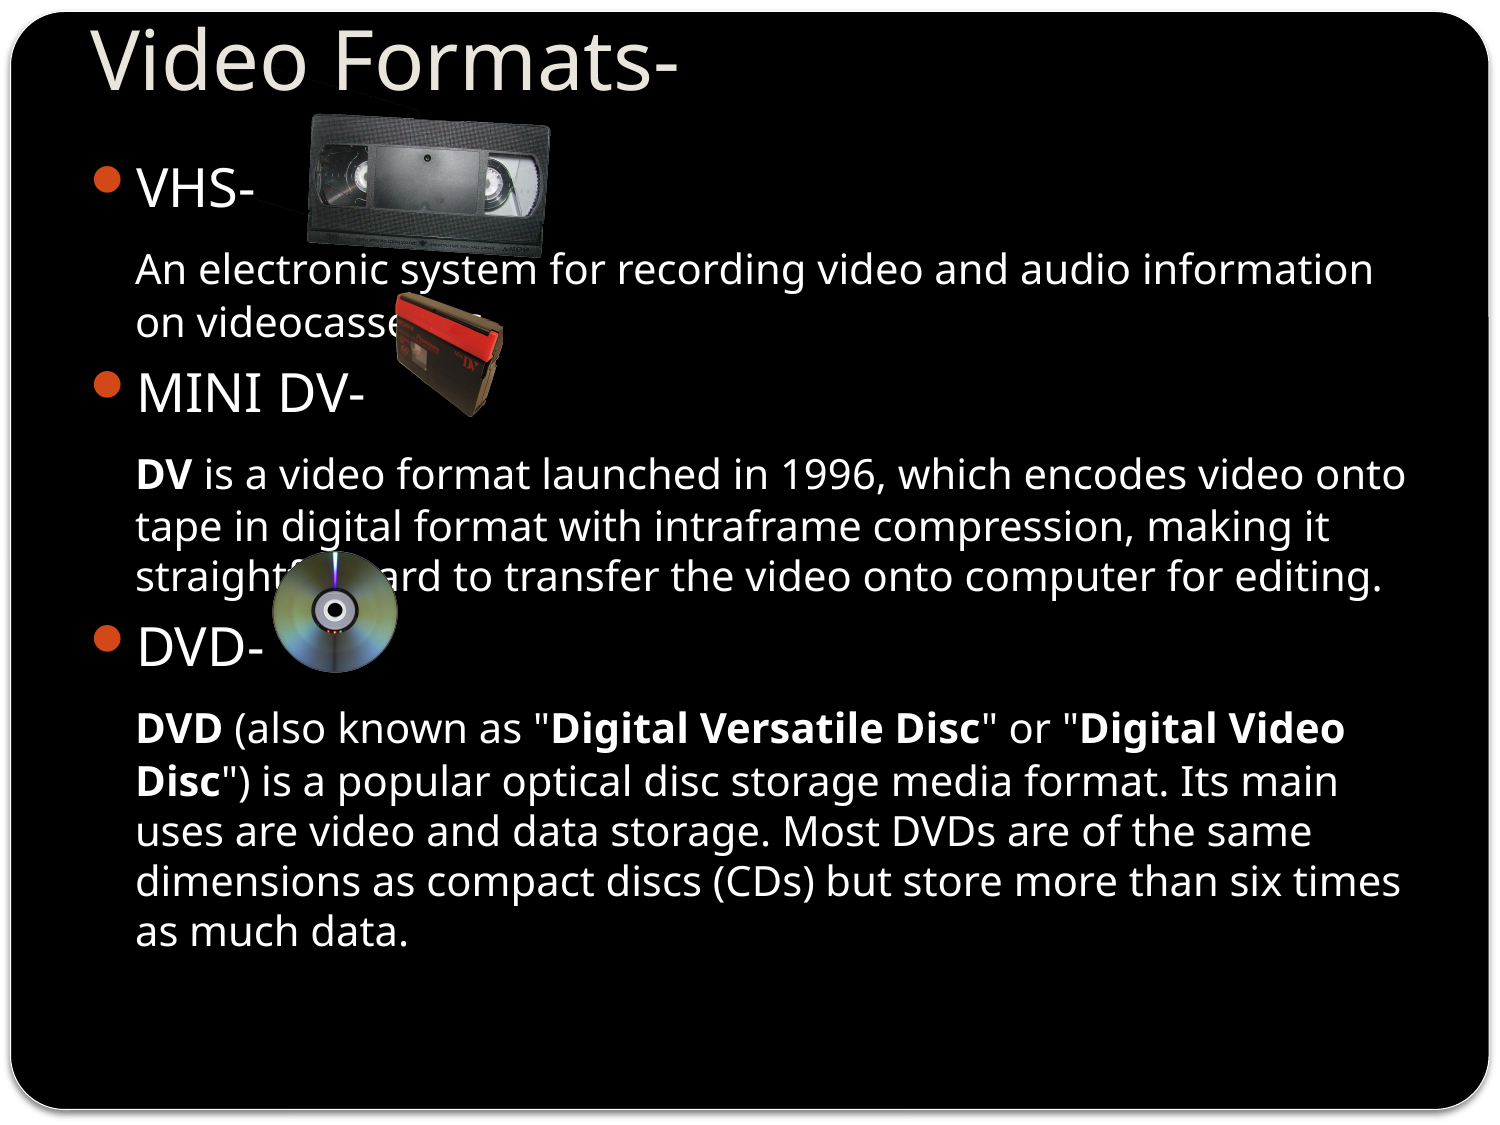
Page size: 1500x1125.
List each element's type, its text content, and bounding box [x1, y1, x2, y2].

picture [249, 62, 571, 418]
title Video Formats- [75, 0, 1350, 145]
list VHS- An electronic system for recording video and audio information on videocassettes. MINI DV- DV is a video format launched in 1996, which encodes video onto tape in digital format with intraframe compression, making it straightforward to transfer the video onto computer for editing. DVD- DVD (also known as "Digital Versatile Disc" or "Digital Video Disc") is a popular optical disc storage media format. Its main uses are video and data storage. Most DVDs are of the same dimensions as compact discs (CDs) but store more than six times as much data. [75, 145, 1425, 1009]
picture [270, 549, 401, 676]
